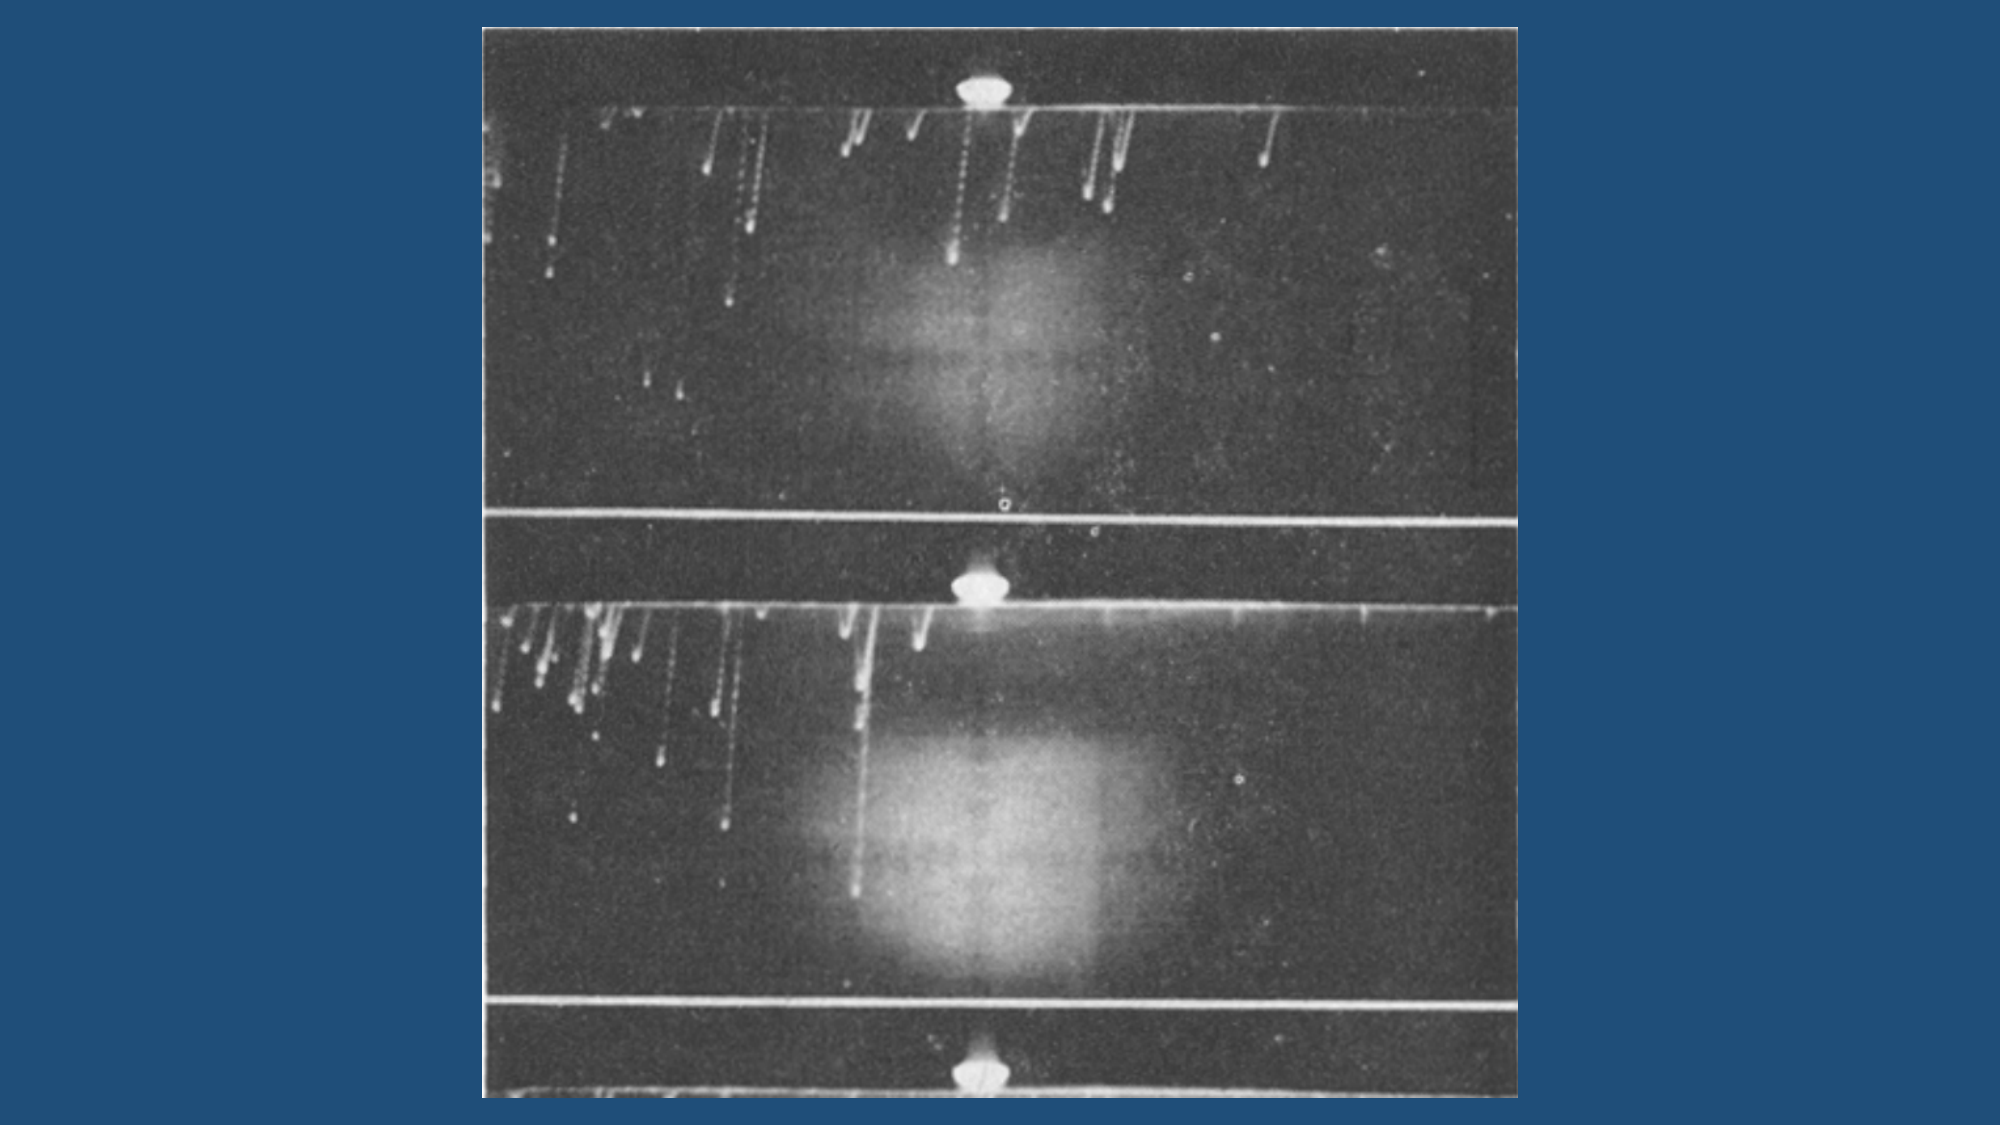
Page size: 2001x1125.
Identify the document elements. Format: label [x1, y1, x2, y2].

list [482, 27, 1518, 1098]
